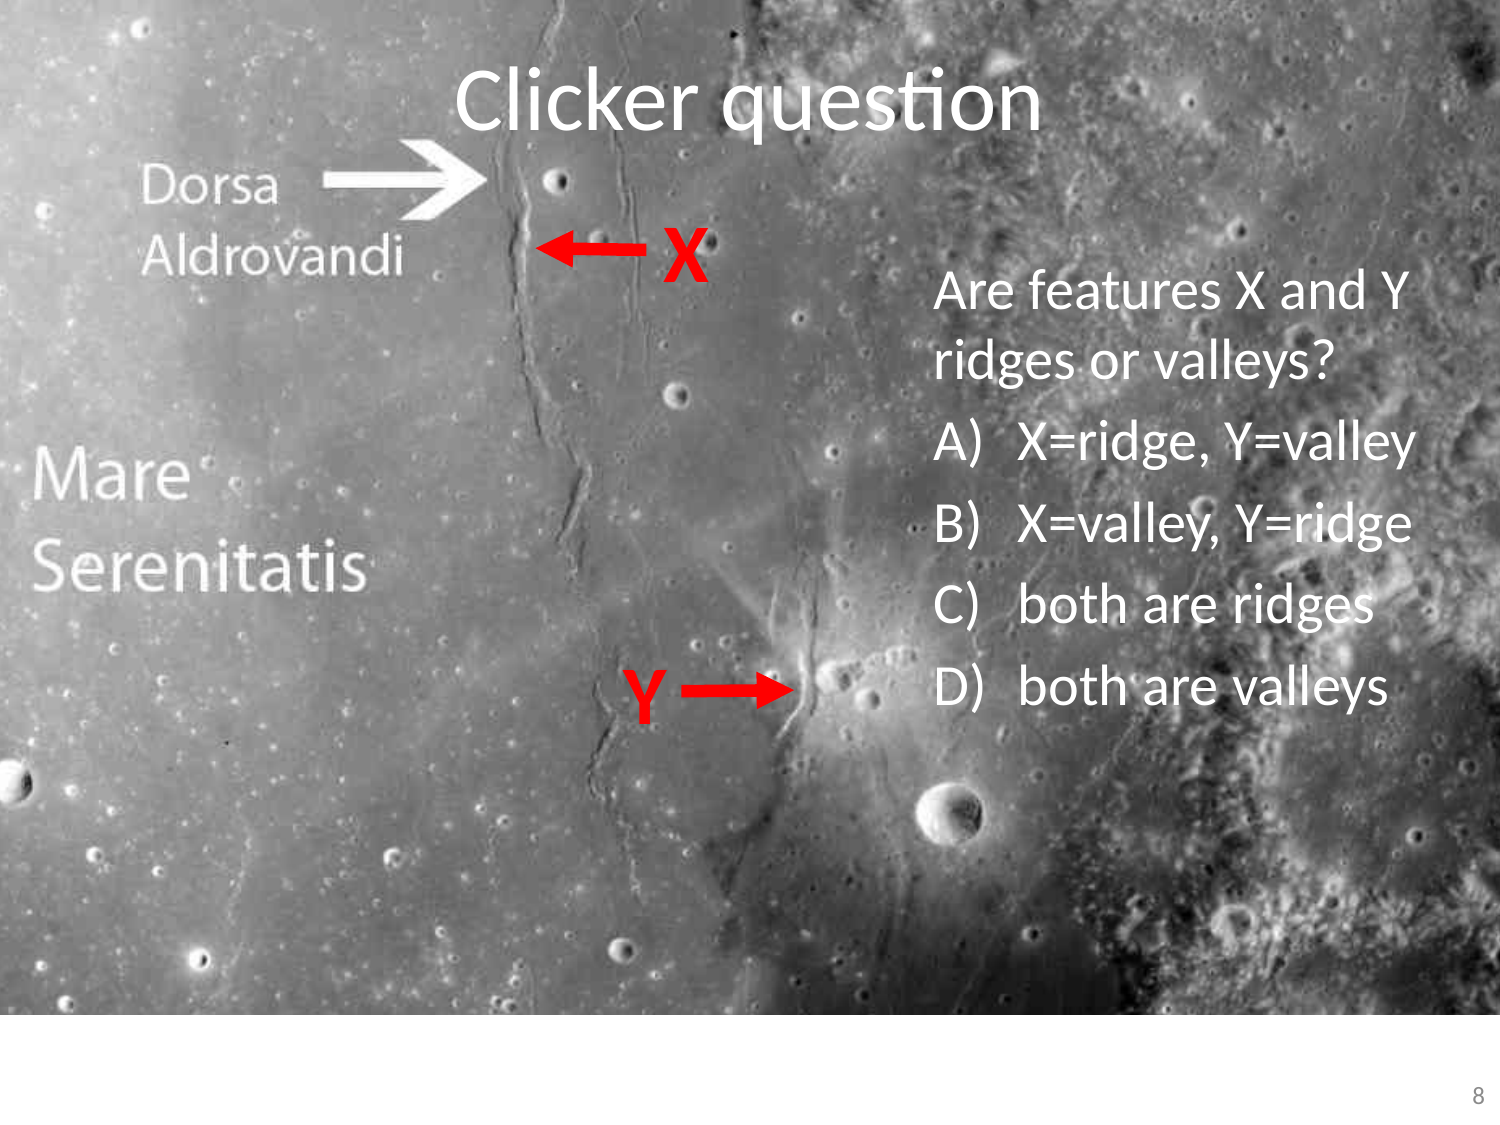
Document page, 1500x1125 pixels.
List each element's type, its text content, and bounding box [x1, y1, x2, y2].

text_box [682, 689, 795, 693]
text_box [535, 247, 647, 251]
picture [0, 0, 1500, 1016]
slide_number 8 [1149, 1065, 1500, 1125]
